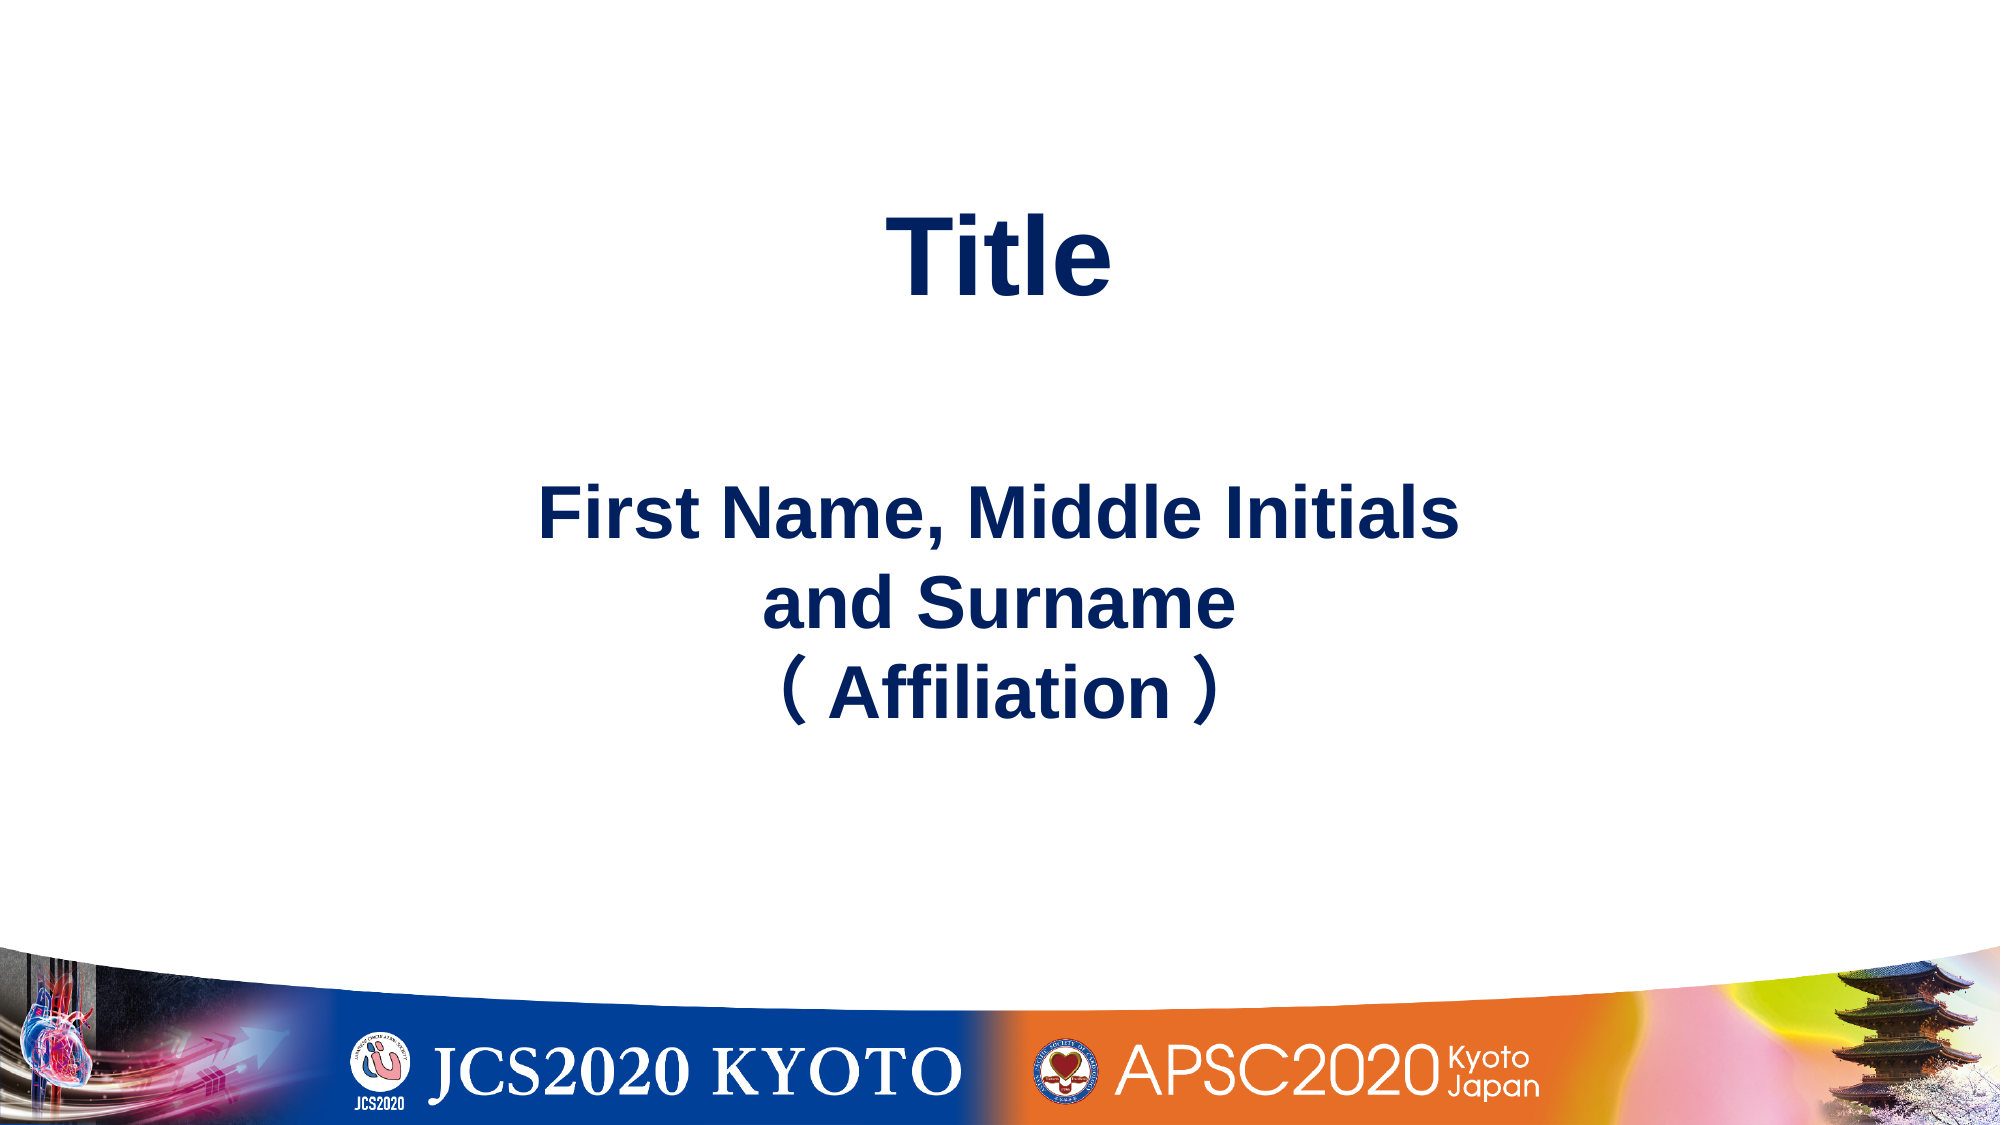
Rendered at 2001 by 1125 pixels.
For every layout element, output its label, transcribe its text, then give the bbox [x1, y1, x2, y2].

text_box First Name, Middle Initials and Surname （Affiliation） [0, 455, 2000, 741]
picture [0, 937, 2000, 1125]
text_box Title [0, 175, 2000, 326]
